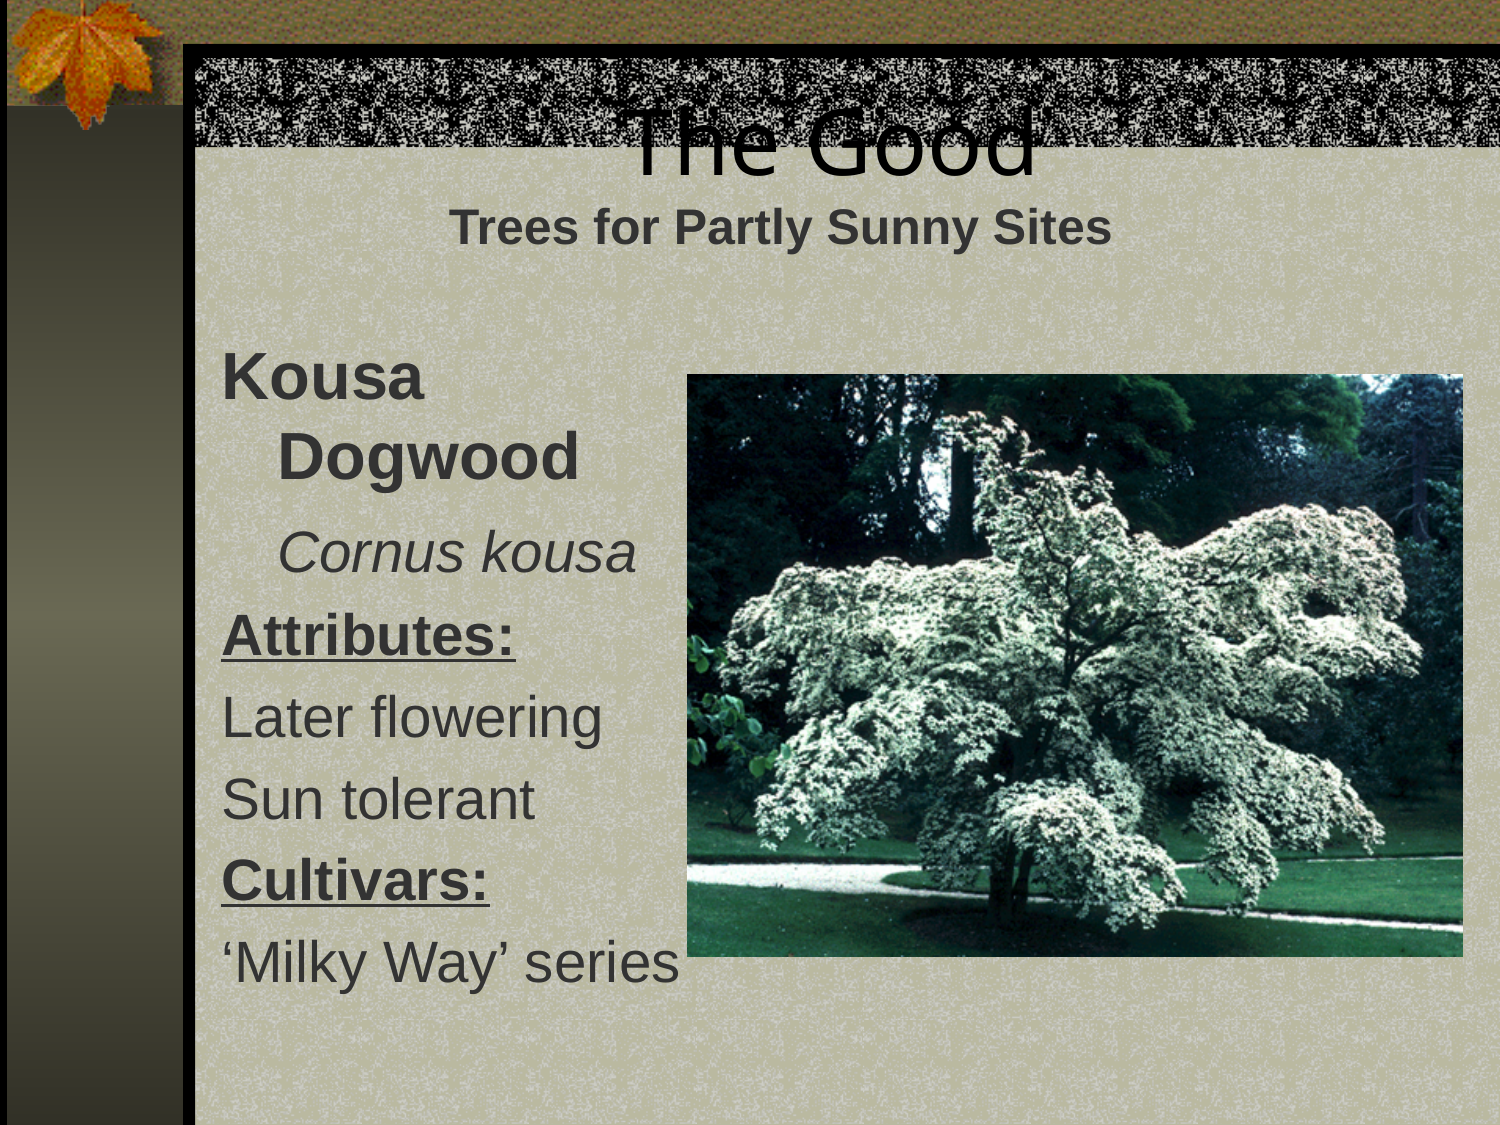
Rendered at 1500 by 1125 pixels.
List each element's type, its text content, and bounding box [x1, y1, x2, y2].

picture [7, 0, 1500, 130]
text_box Trees for Partly Sunny Sites [249, 187, 1313, 263]
picture [196, 58, 1500, 1124]
title The Good [206, 99, 1482, 288]
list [687, 374, 1463, 957]
list Kousa Dogwood Cornus kousa Attributes: Later flowering Sun tolerant Cultivars: ‘Milky Way’ series [206, 324, 751, 1063]
